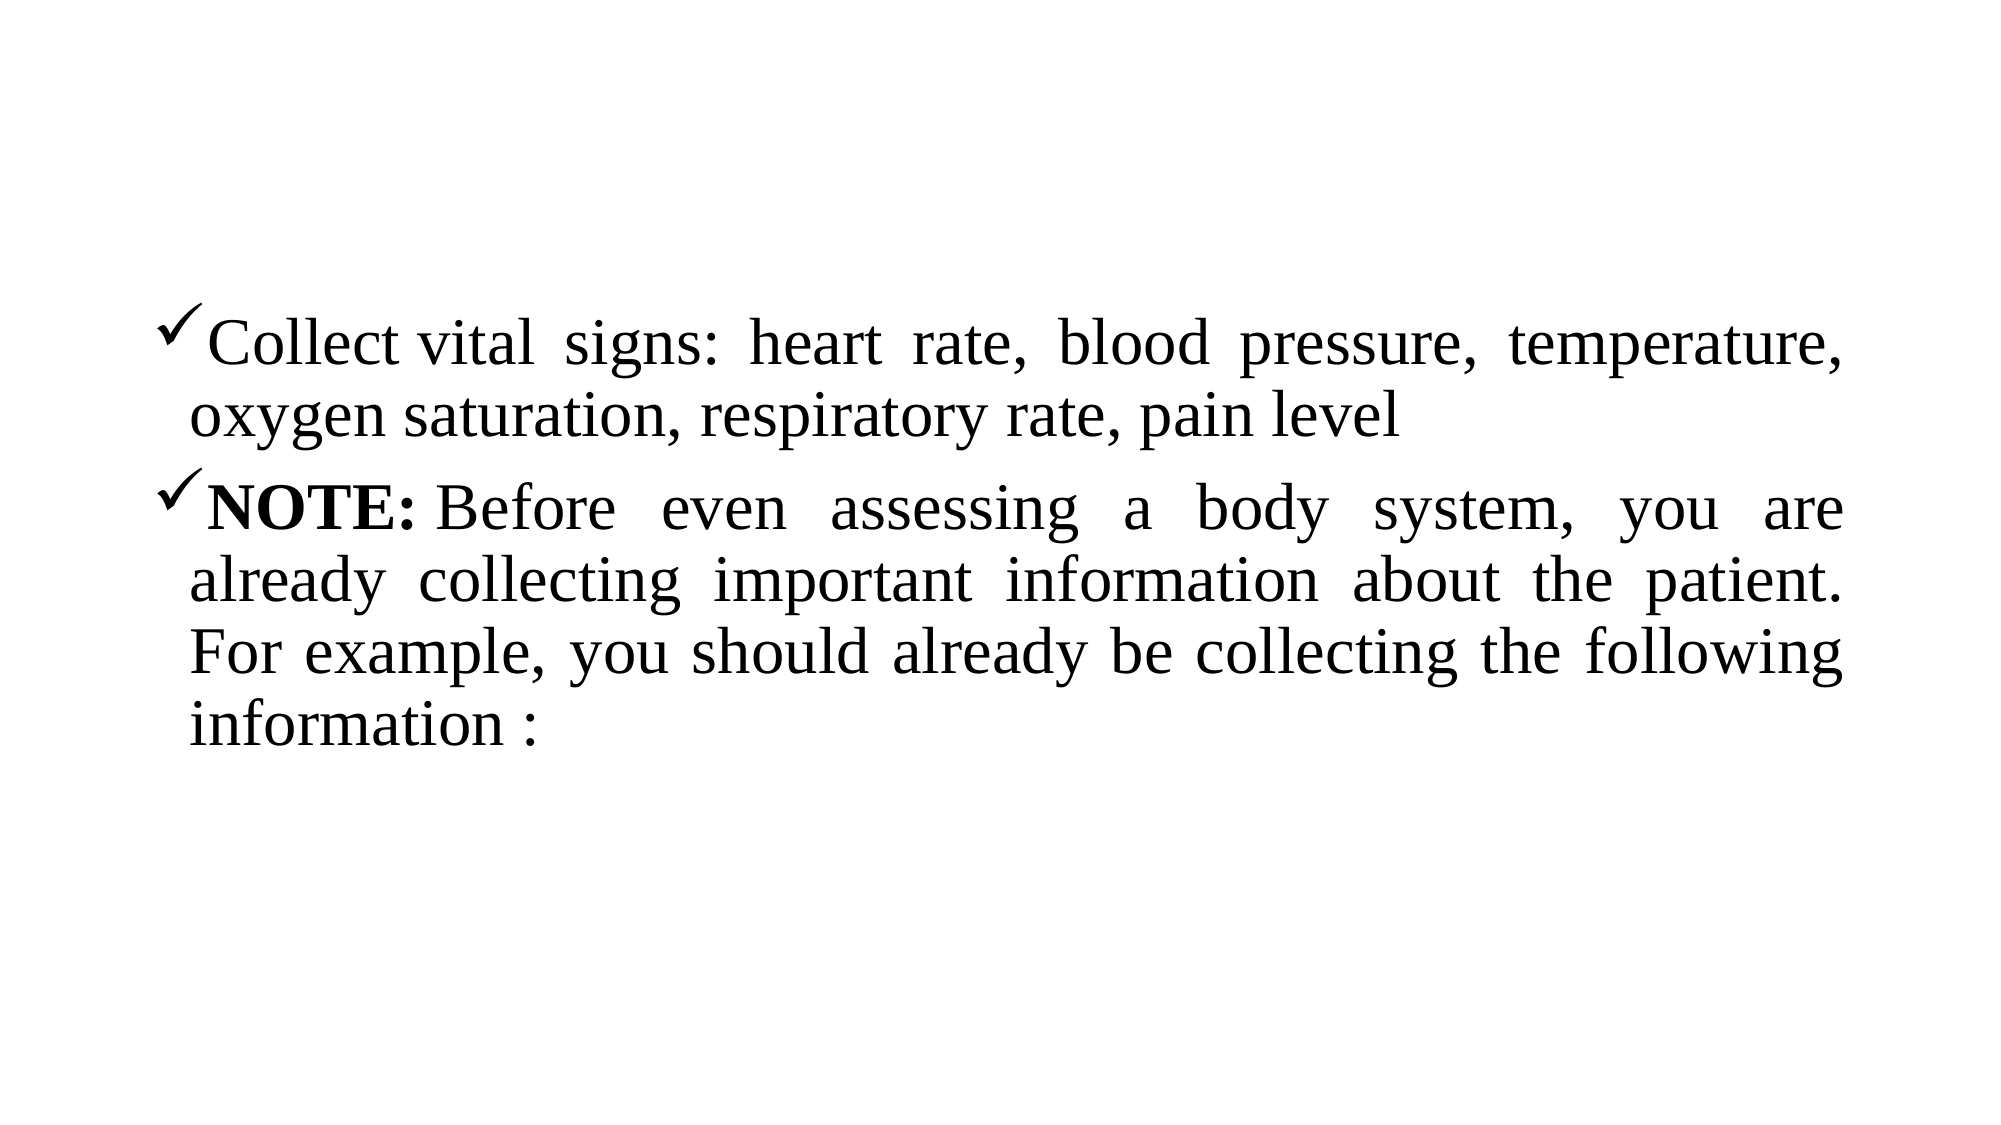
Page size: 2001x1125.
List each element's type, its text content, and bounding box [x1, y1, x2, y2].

list Collect vital signs: heart rate, blood pressure, temperature, oxygen saturation, respiratory rate, pain level NOTE: Before even assessing a body system, you are already collecting important information about the patient. For example, you should already be collecting the following information : [137, 299, 1863, 1014]
